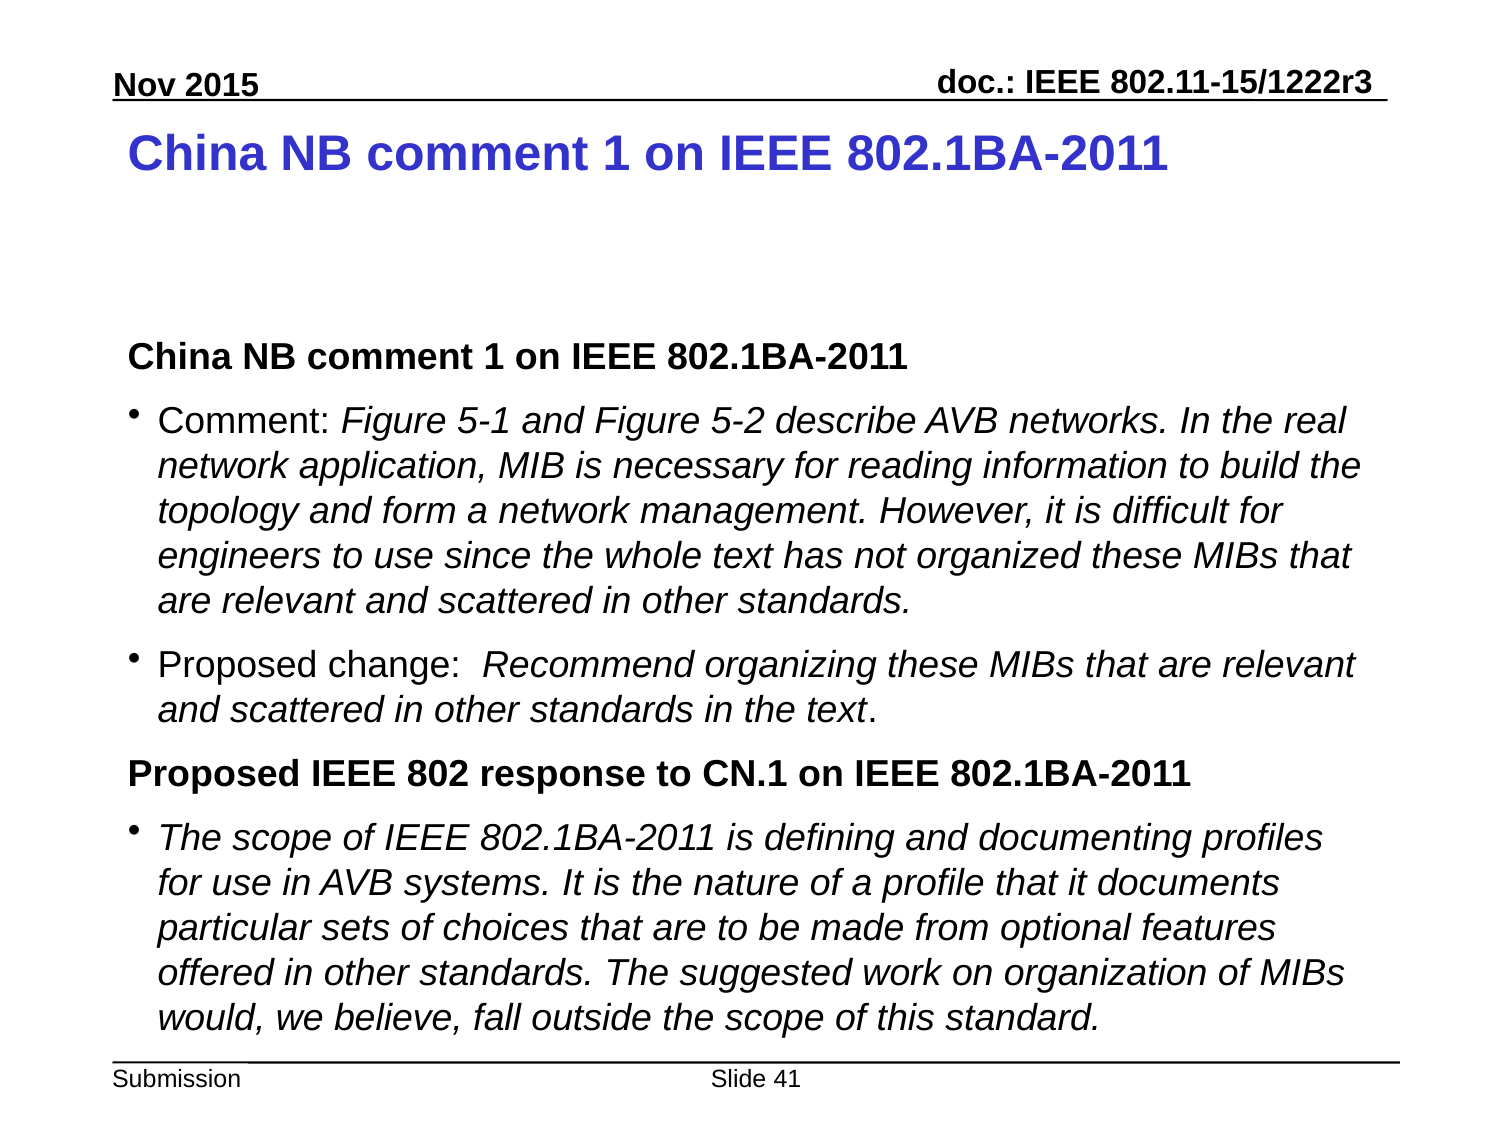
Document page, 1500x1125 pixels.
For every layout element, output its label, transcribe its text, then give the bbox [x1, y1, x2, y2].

list China NB comment 1 on IEEE 802.1BA-2011 Comment: Figure 5-1 and Figure 5-2 describe AVB networks. In the real network application, MIB is necessary for reading information to build the topology and form a network management. However, it is difficult for engineers to use since the whole text has not organized these MIBs that are relevant and scattered in other standards. Proposed change: Recommend organizing these MIBs that are relevant and scattered in other standards in the text. Proposed IEEE 802 response to CN.1 on IEEE 802.1BA-2011 The scope of IEEE 802.1BA-2011 is defining and documenting profiles for use in AVB systems. It is the nature of a profile that it documents particular sets of choices that are to be made from optional features offered in other standards. The suggested work on organization of MIBs would, we believe, fall outside the scope of this standard. [112, 324, 1388, 1000]
slide_number Slide 41 [709, 1061, 803, 1093]
title China NB comment 1 on IEEE 802.1BA-2011 [112, 112, 1388, 288]
